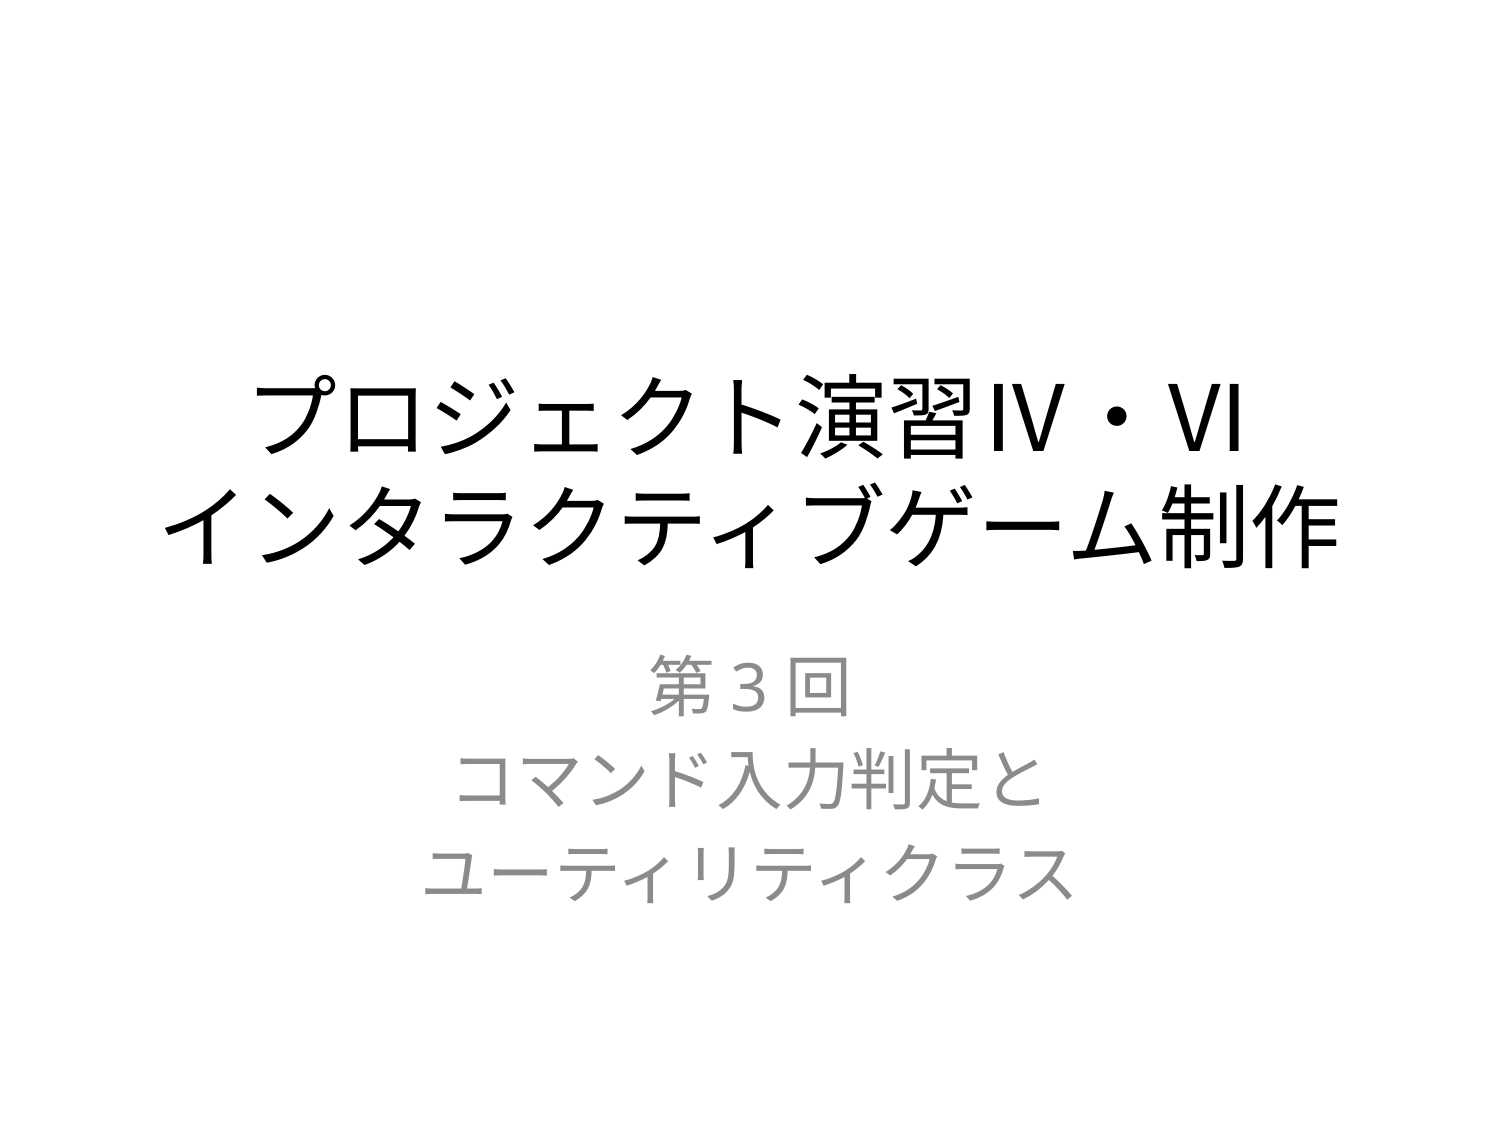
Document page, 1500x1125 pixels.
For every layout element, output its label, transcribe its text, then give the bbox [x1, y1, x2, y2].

title プロジェクト演習Ⅳ・Ⅵ インタラクティブゲーム制作 [112, 349, 1388, 591]
subtitle 第3回 コマンド入力判定と ユーティリティクラス [225, 637, 1275, 925]
